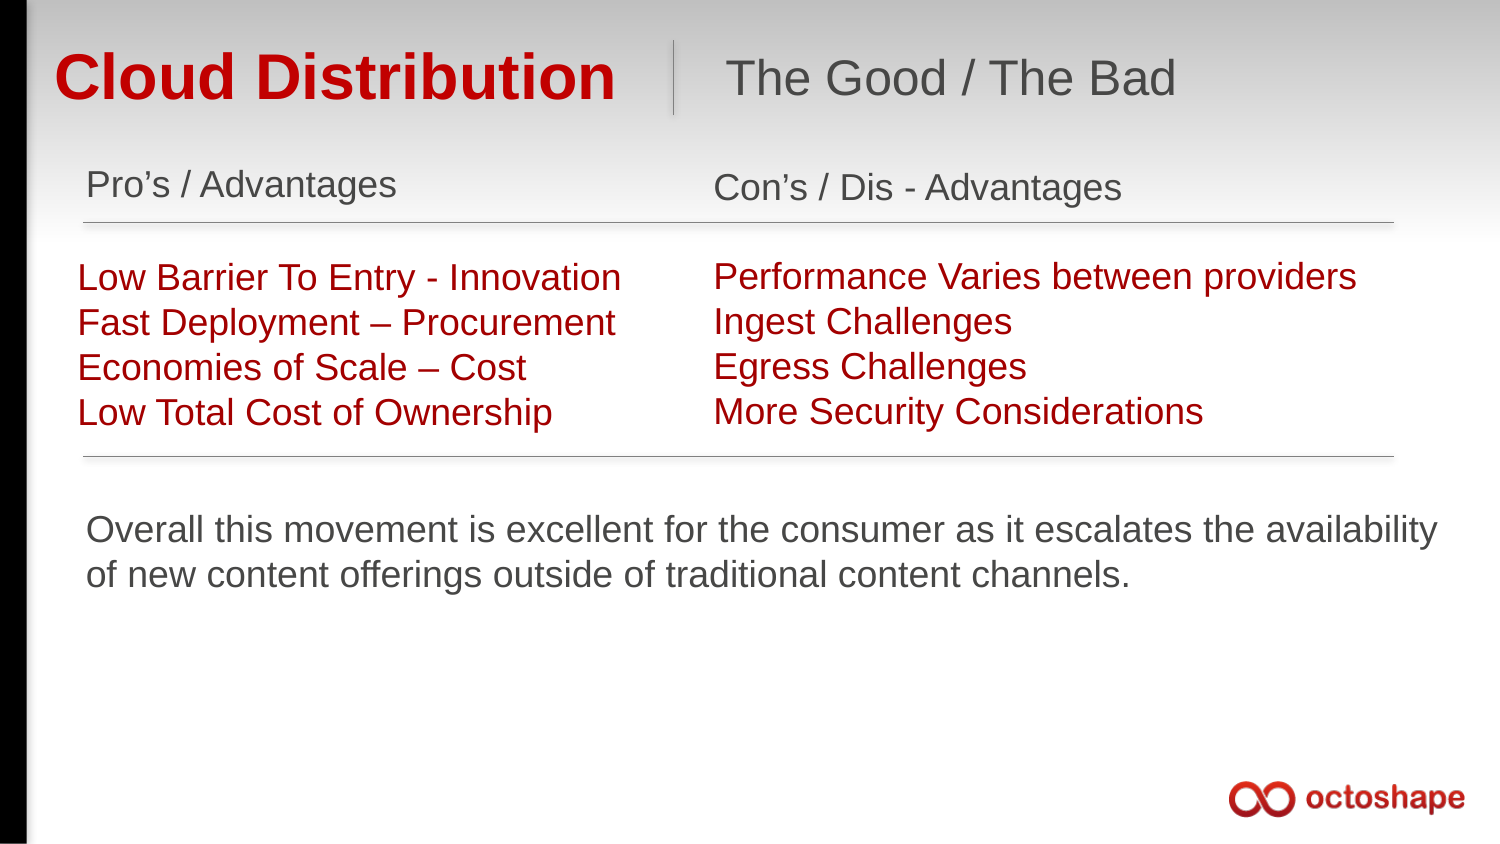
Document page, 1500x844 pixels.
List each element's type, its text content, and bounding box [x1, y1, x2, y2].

picture [1228, 780, 1465, 818]
text_box Performance Varies between providers Ingest Challenges Egress Challenges More Security Considerations [698, 244, 1500, 440]
text_box Overall this movement is excellent for the consumer as it escalates the availability of new content offerings outside of traditional content channels. [70, 498, 1459, 603]
text_box Pro’s / Advantages [71, 152, 505, 213]
text_box Cloud Distribution [39, 27, 699, 120]
text_box Con’s / Dis - Advantages [698, 155, 1292, 216]
text_box Low Barrier To Entry - Innovation Fast Deployment – Procurement Economies of Scale – Cost Low Total Cost of Ownership [62, 245, 661, 531]
text_box The Good / The Bad [710, 38, 1500, 113]
